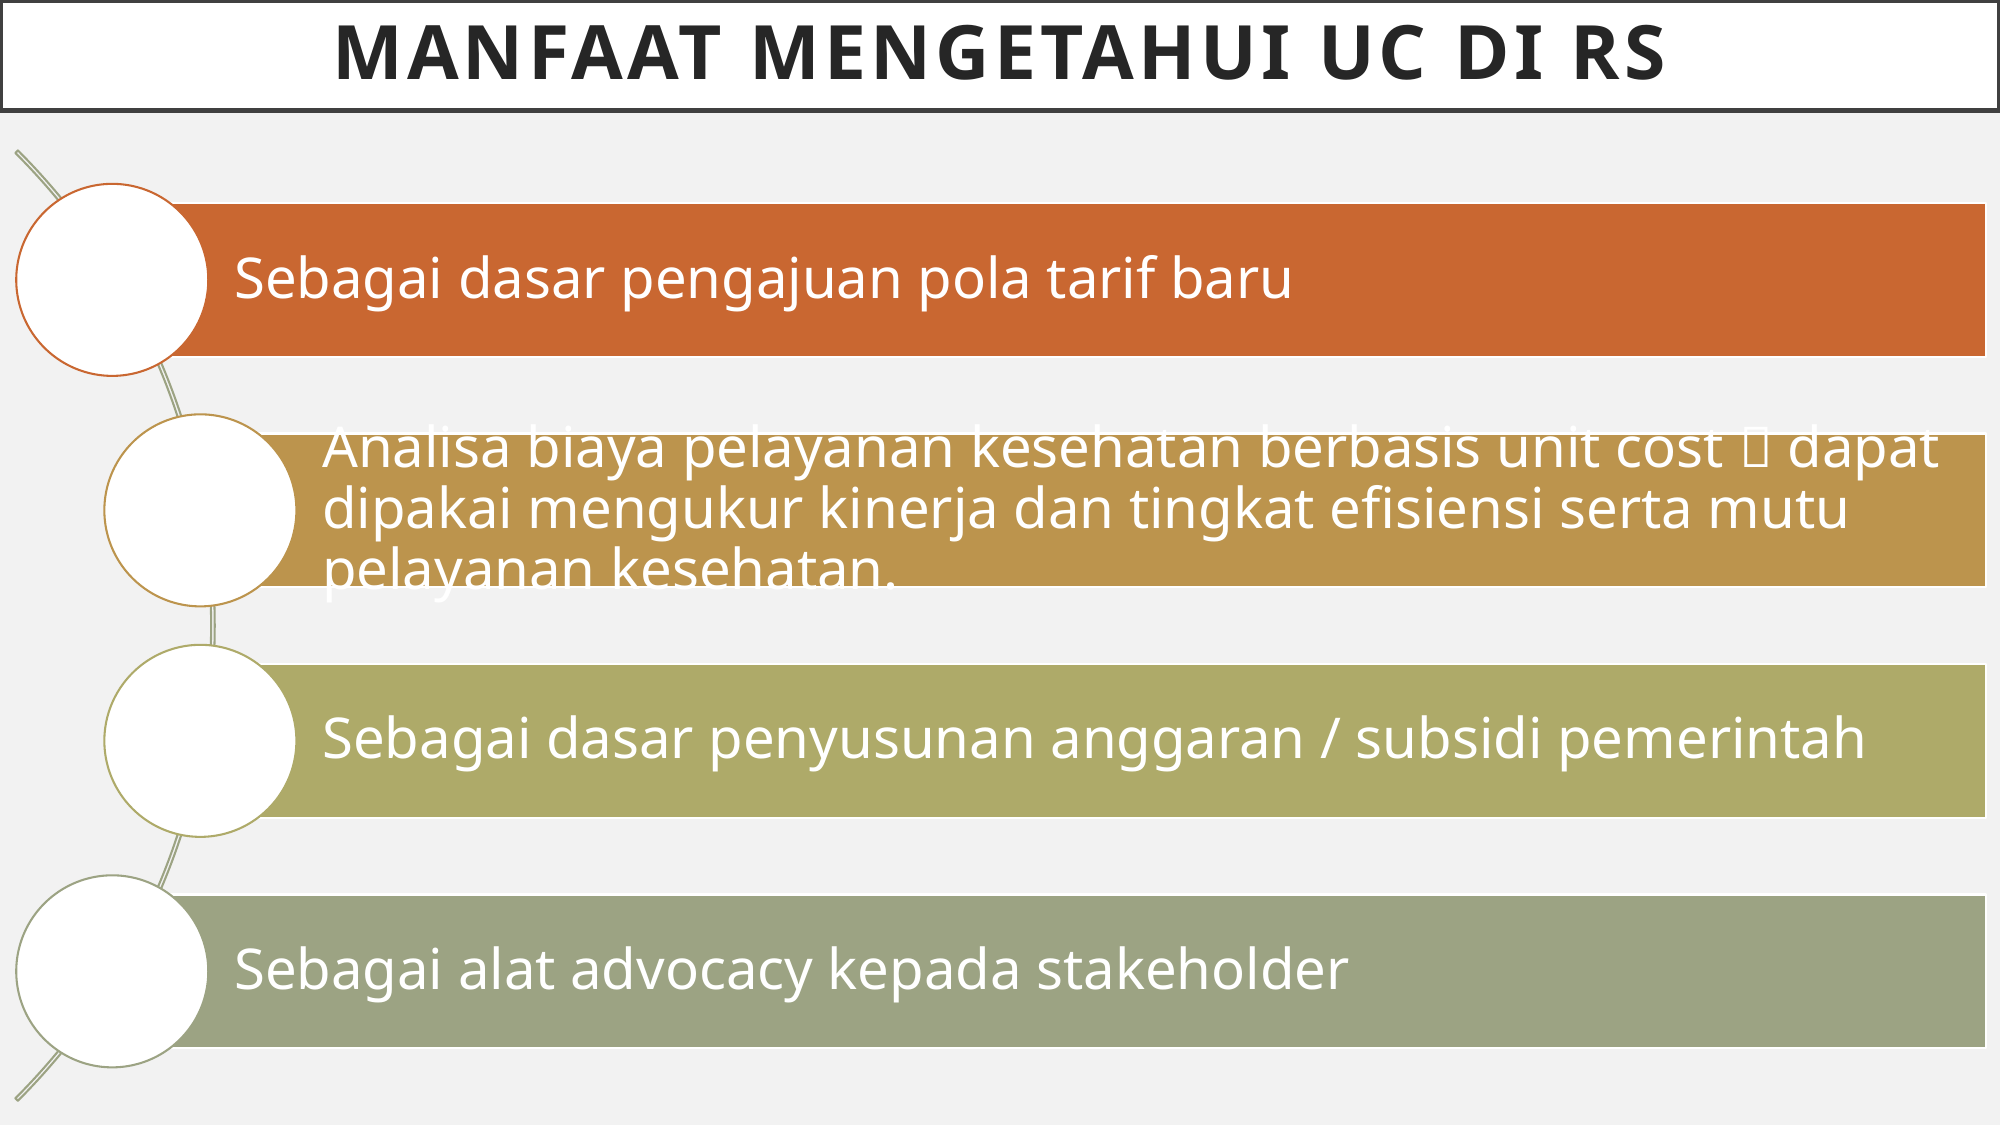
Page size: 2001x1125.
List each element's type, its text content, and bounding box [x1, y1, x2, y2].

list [0, 126, 2000, 1125]
title Manfaat mengetahui uc di rs [0, 0, 2000, 113]
